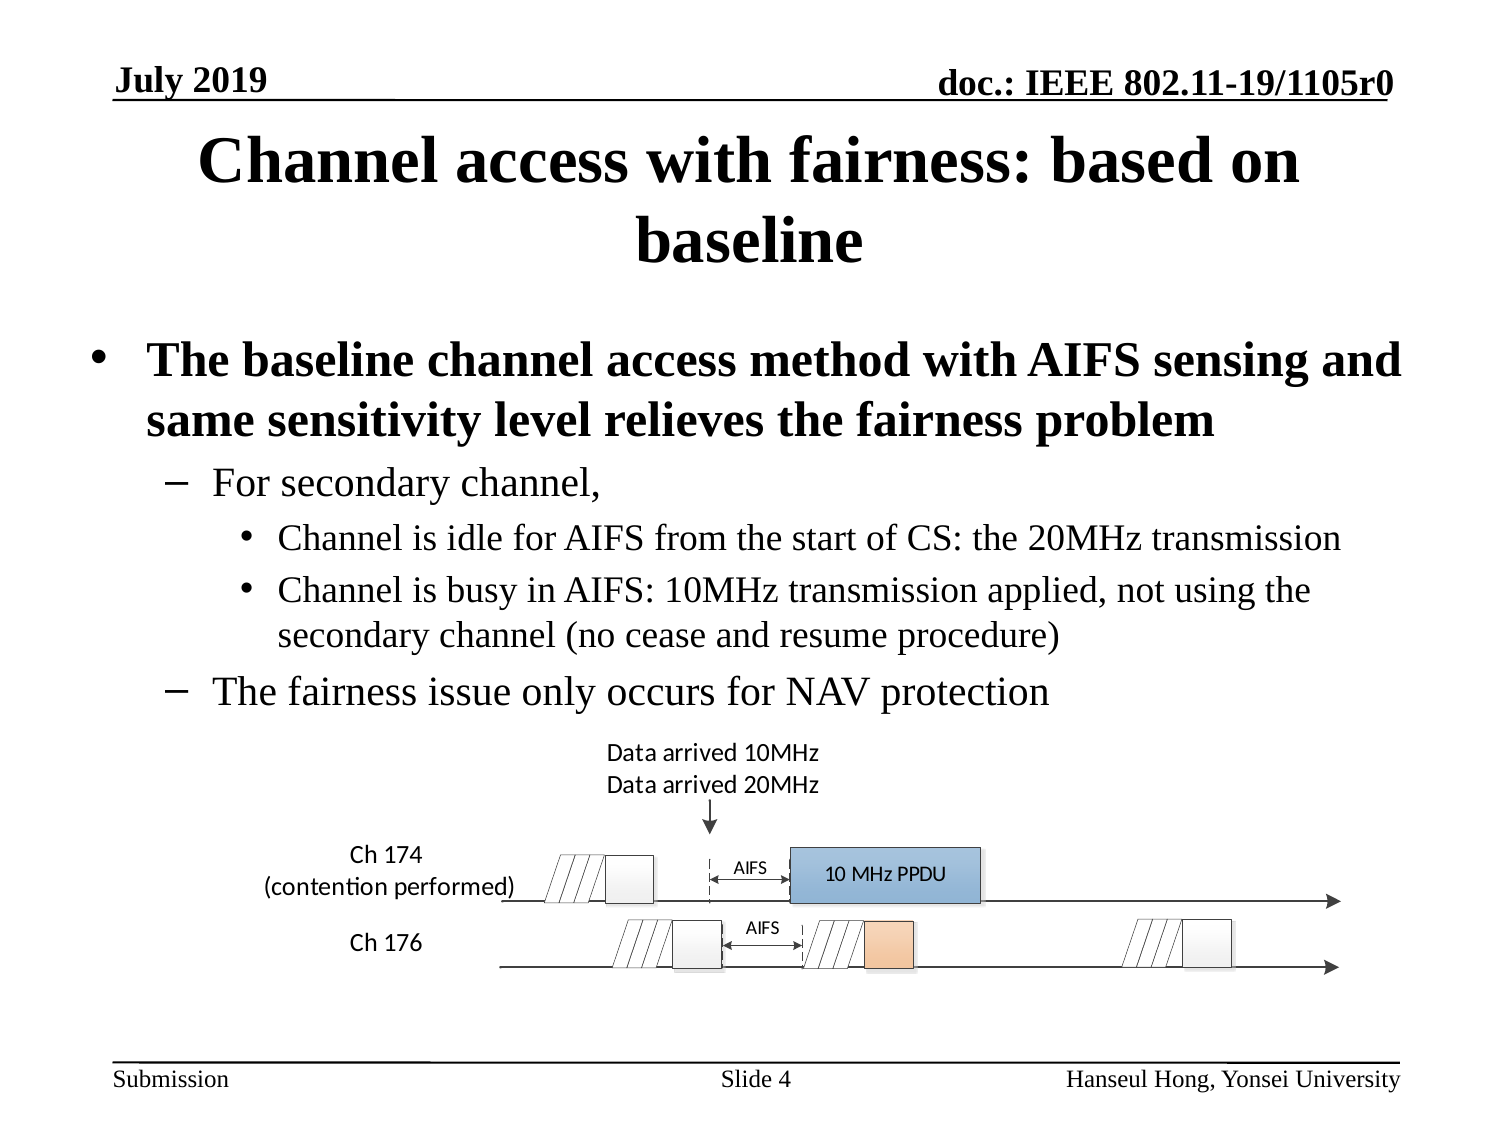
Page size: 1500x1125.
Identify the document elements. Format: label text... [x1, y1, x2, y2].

list The baseline channel access method with AIFS sensing and same sensitivity level relieves the fairness problem For secondary channel, Channel is idle for AIFS from the start of CS: the 20MHz transmission Channel is busy in AIFS: 10MHz transmission applied, not using the secondary channel (no cease and resume procedure) The fairness issue only occurs for NAV protection [74, 318, 1426, 1062]
title Channel access with fairness: based on baseline [74, 101, 1426, 290]
picture [241, 727, 1342, 977]
